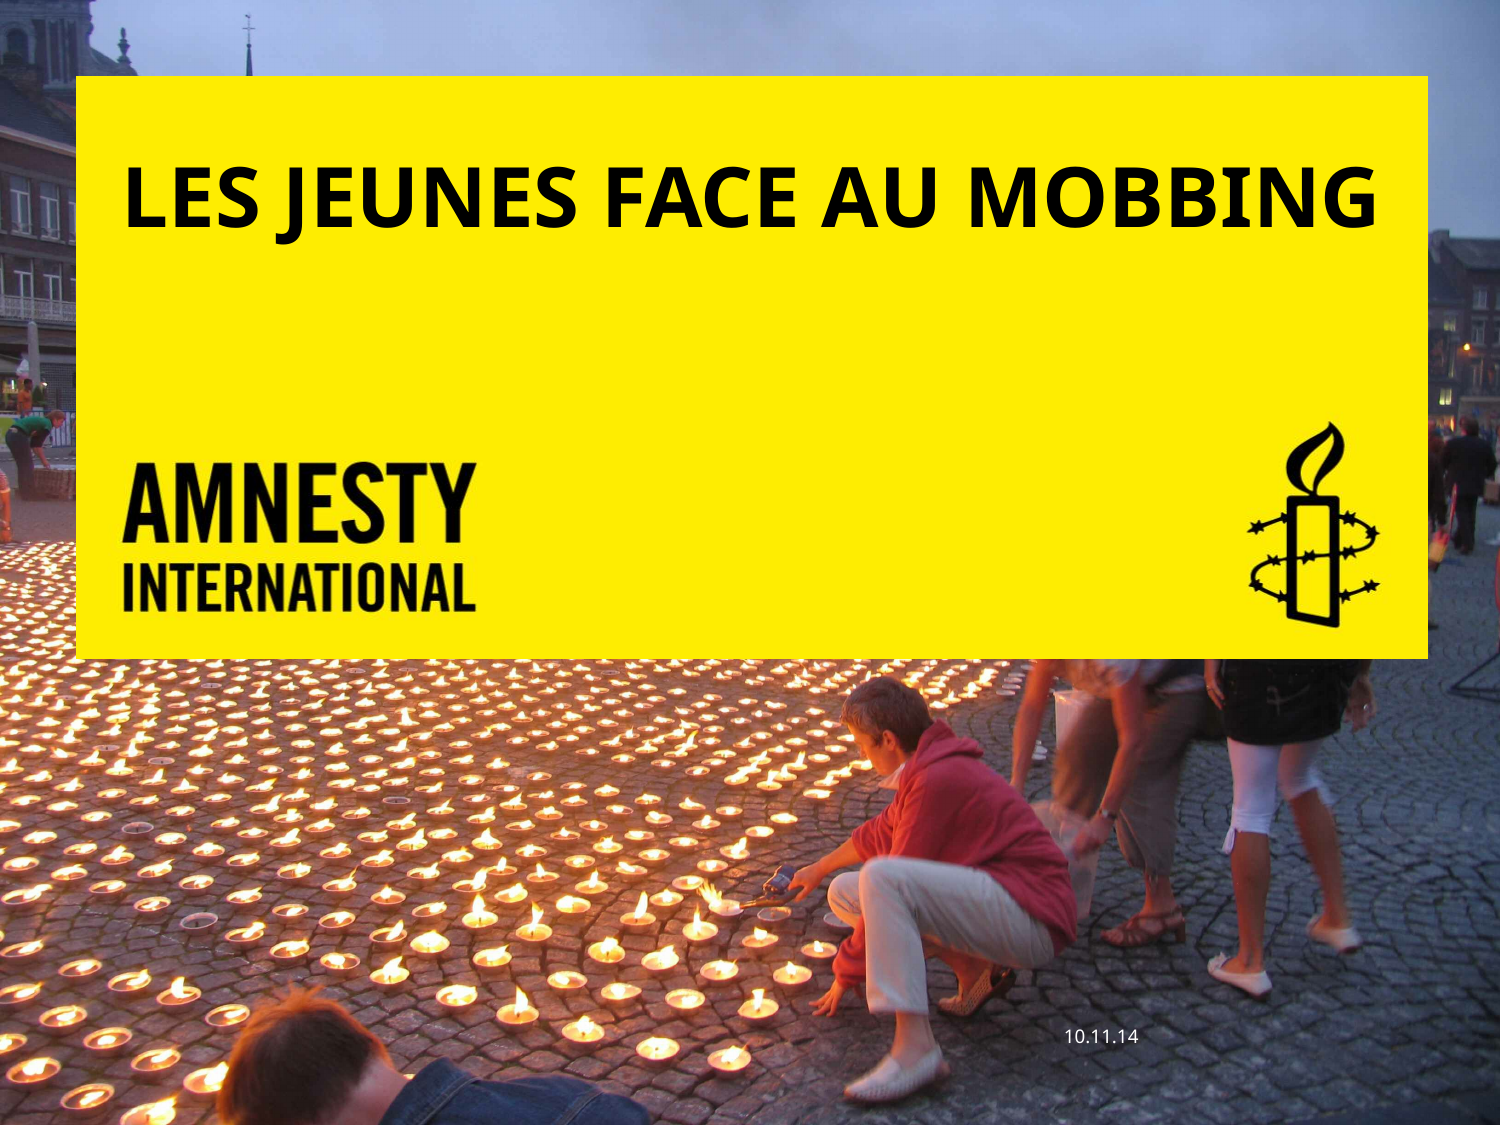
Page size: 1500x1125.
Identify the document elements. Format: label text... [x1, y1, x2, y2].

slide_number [1064, 1025, 1500, 1084]
picture [0, 0, 1500, 1125]
title LES JEUNES FACE AU MOBBING [121, 121, 1382, 284]
